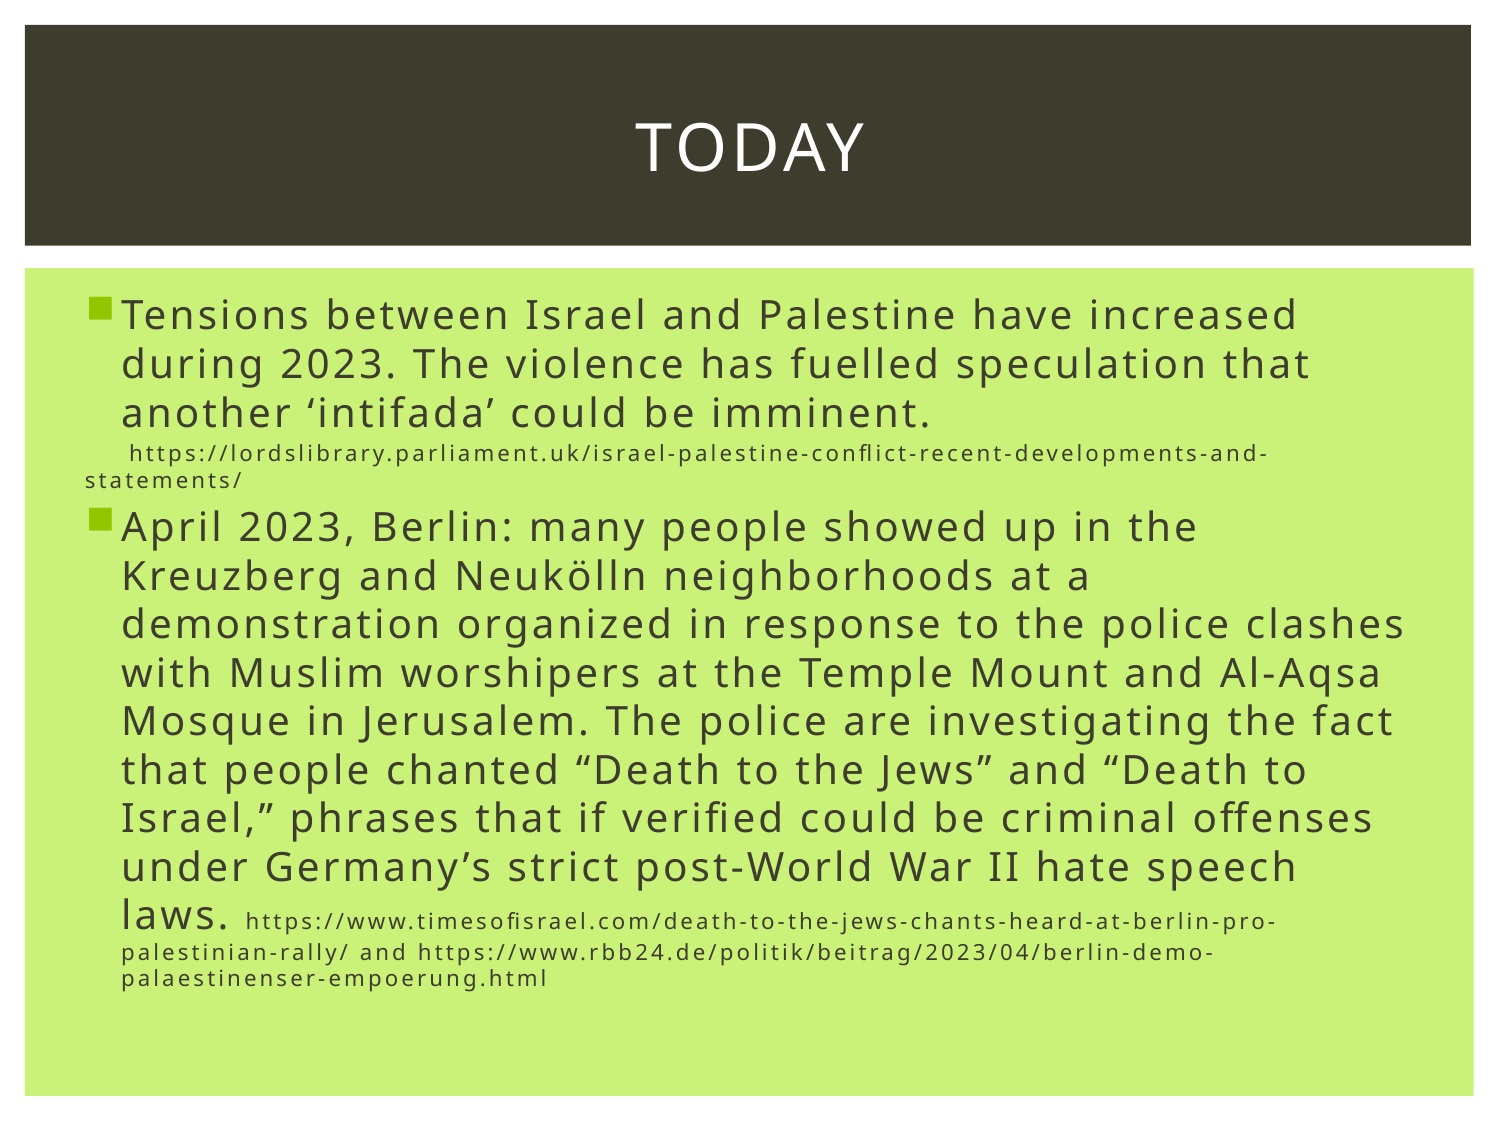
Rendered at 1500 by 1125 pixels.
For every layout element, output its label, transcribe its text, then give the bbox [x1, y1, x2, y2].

list Tensions between Israel and Palestine have increased during 2023. The violence has fuelled speculation that another ‘intifada’ could be imminent. https://lordslibrary.parliament.uk/israel-palestine-conflict-recent-developments-and-statements/ April 2023, Berlin: many people showed up in the Kreuzberg and Neukölln neighborhoods at a demonstration organized in response to the police clashes with Muslim worshipers at the Temple Mount and Al-Aqsa Mosque in Jerusalem. The police are investigating the fact that people chanted “Death to the Jews” and “Death to Israel,” phrases that if verified could be criminal offenses under Germany’s strict post-World War II hate speech laws. https://www.timesofisrael.com/death-to-the-jews-chants-heard-at-berlin-pro-palestinian-rally/ and https://www.rbb24.de/politik/beitrag/2023/04/berlin-demo-palaestinenser-empoerung.html [62, 281, 1442, 1005]
title today [62, 58, 1438, 232]
